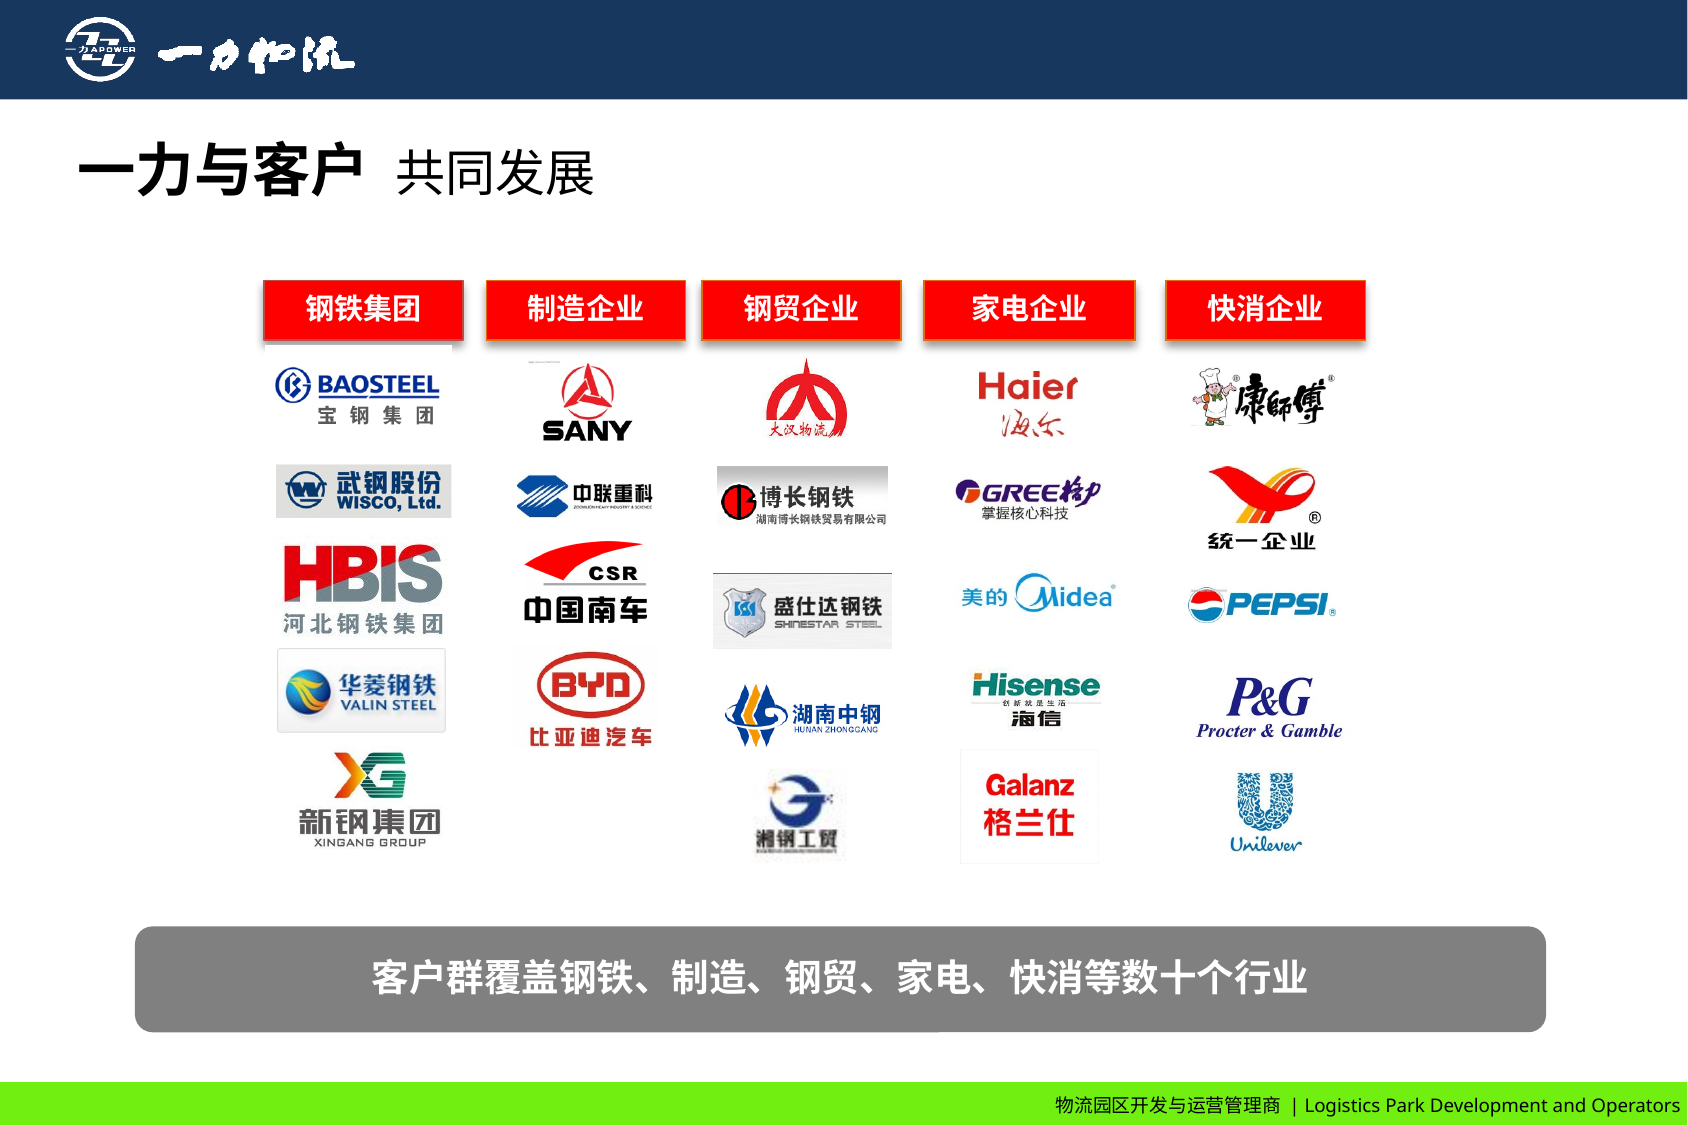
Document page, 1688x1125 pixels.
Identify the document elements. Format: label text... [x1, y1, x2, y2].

picture [44, 0, 464, 100]
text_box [216, 256, 1425, 890]
text_box 客户群覆盖钢铁、制造、钢贸、家电、快消等数十个行业 [132, 924, 1549, 1035]
text_box 一力与客户 共同发展 [61, 125, 1030, 212]
